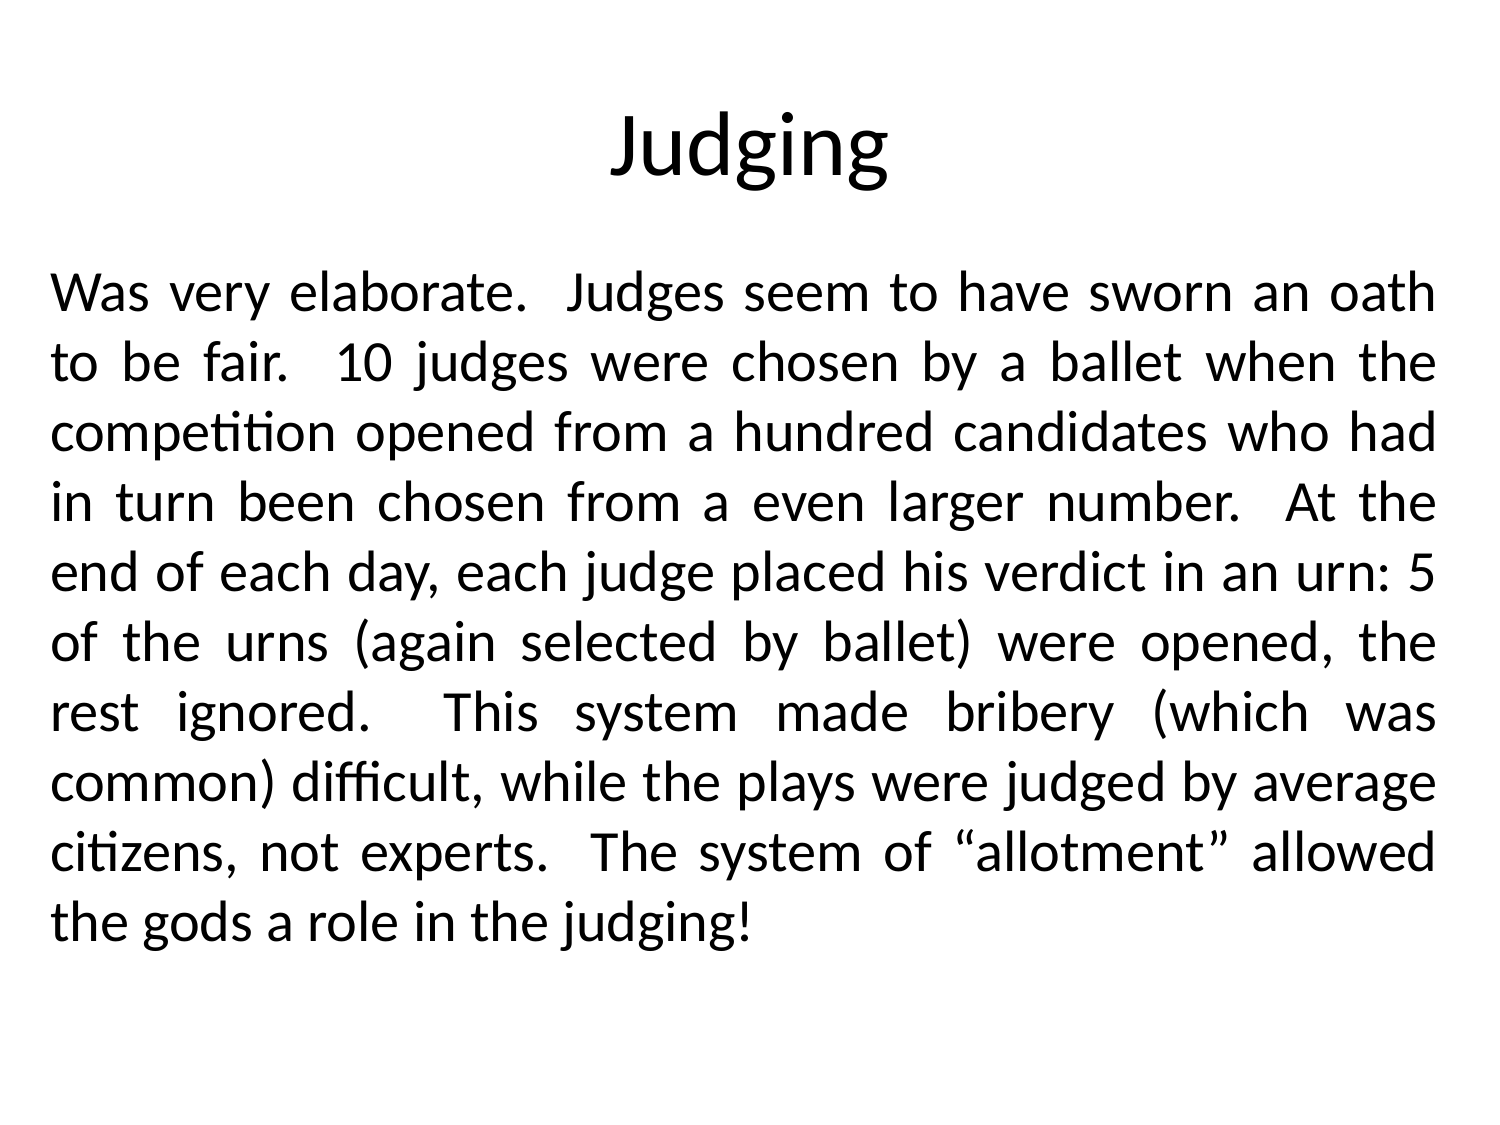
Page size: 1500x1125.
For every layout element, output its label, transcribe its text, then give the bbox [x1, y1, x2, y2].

title Judging [75, 45, 1425, 233]
text_box Was very elaborate. Judges seem to have sworn an oath to be fair. 10 judges were chosen by a ballet when the competition opened from a hundred candidates who had in turn been chosen from a even larger number. At the end of each day, each judge placed his verdict in an urn: 5 of the urns (again selected by ballet) were opened, the rest ignored. This system made bribery (which was common) difficult, while the plays were judged by average citizens, not experts. The system of “allotment” allowed the gods a role in the judging! [35, 246, 1454, 961]
